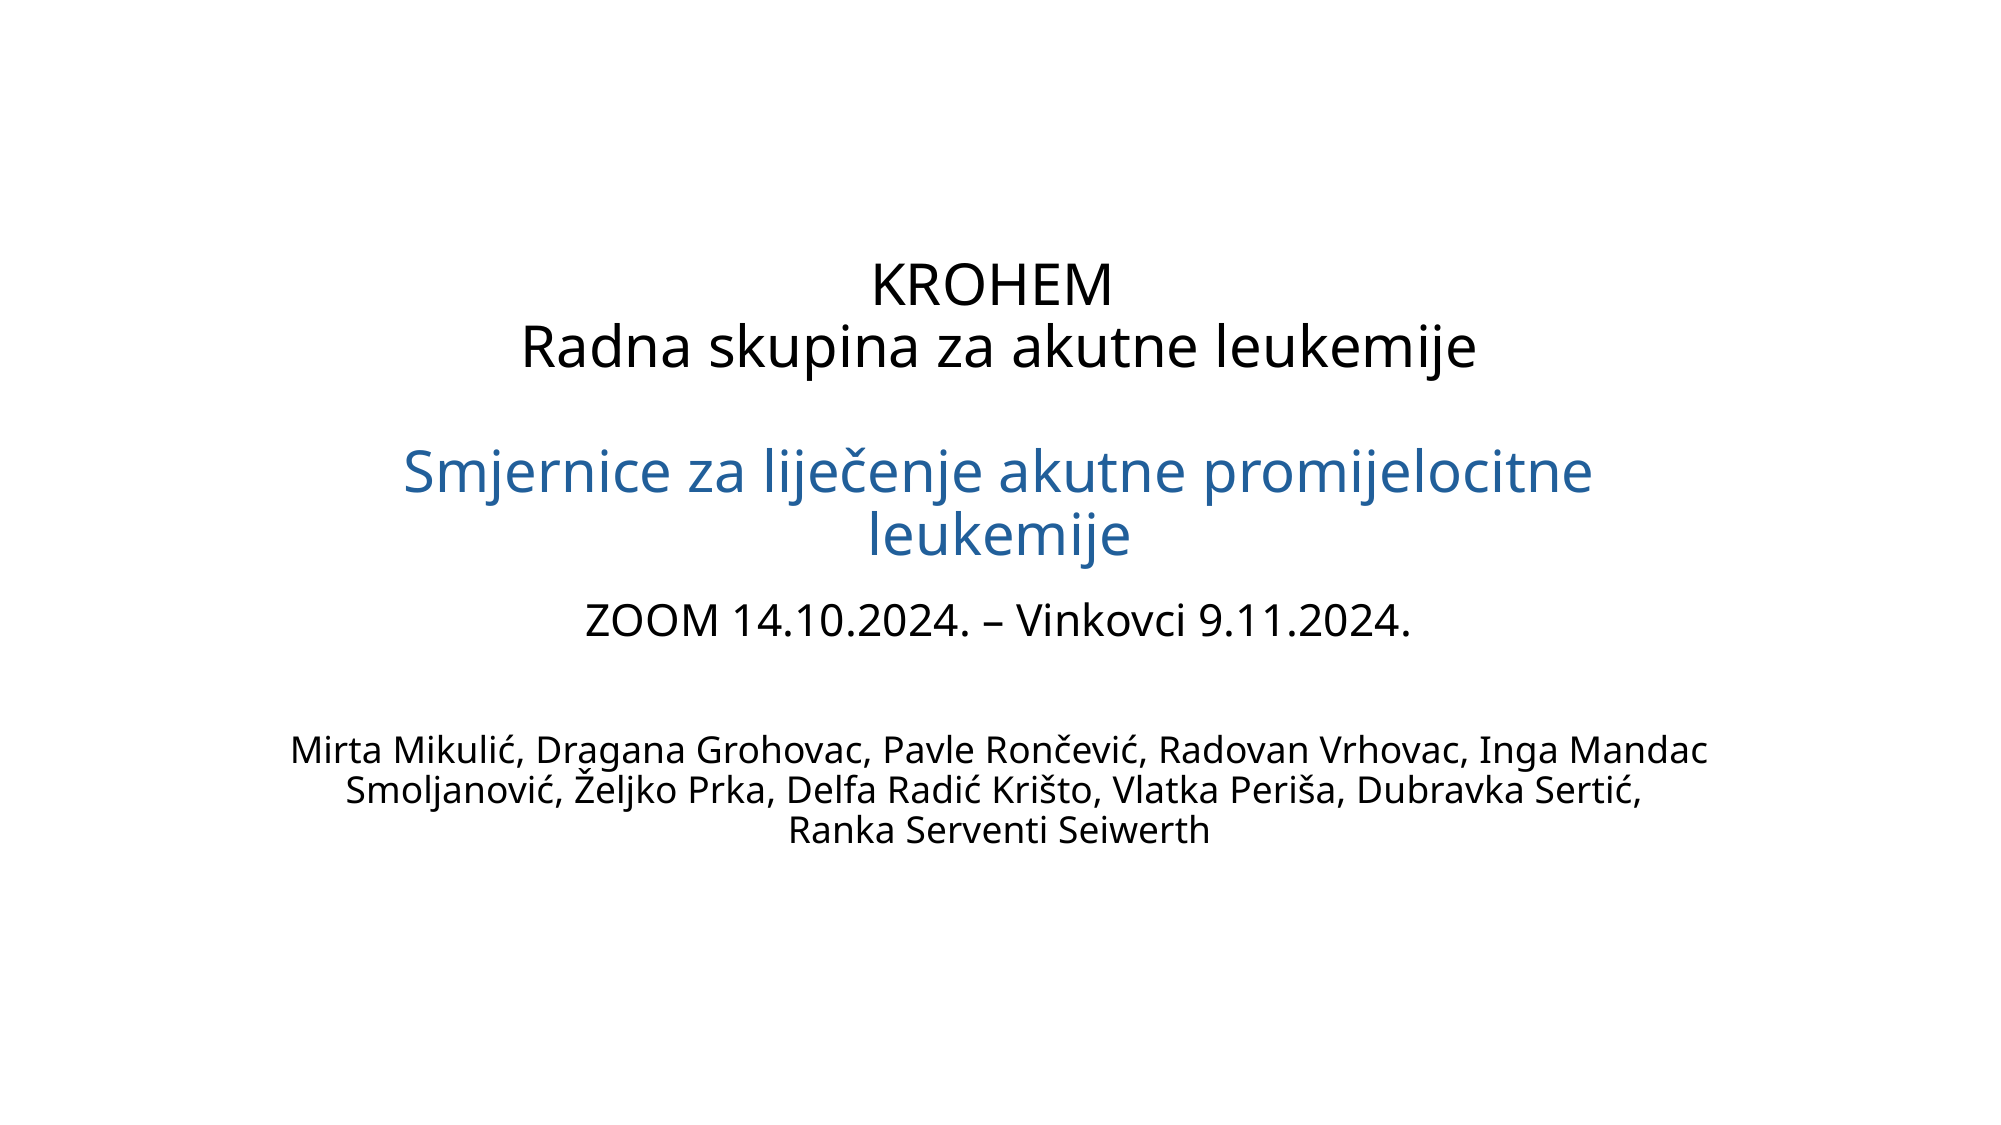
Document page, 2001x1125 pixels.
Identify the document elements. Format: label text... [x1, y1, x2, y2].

title KROHEM Radna skupina za akutne leukemije Smjernice za liječenje akutne promijelocitne leukemije [249, 184, 1750, 576]
subtitle ZOOM 14.10.2024. – Vinkovci 9.11.2024. Mirta Mikulić, Dragana Grohovac, Pavle Rončević, Radovan Vrhovac, Inga Mandac Smoljanović, Željko Prka, Delfa Radić Krišto, Vlatka Periša, Dubravka Sertić, Ranka Serventi Seiwerth [249, 590, 1750, 863]
